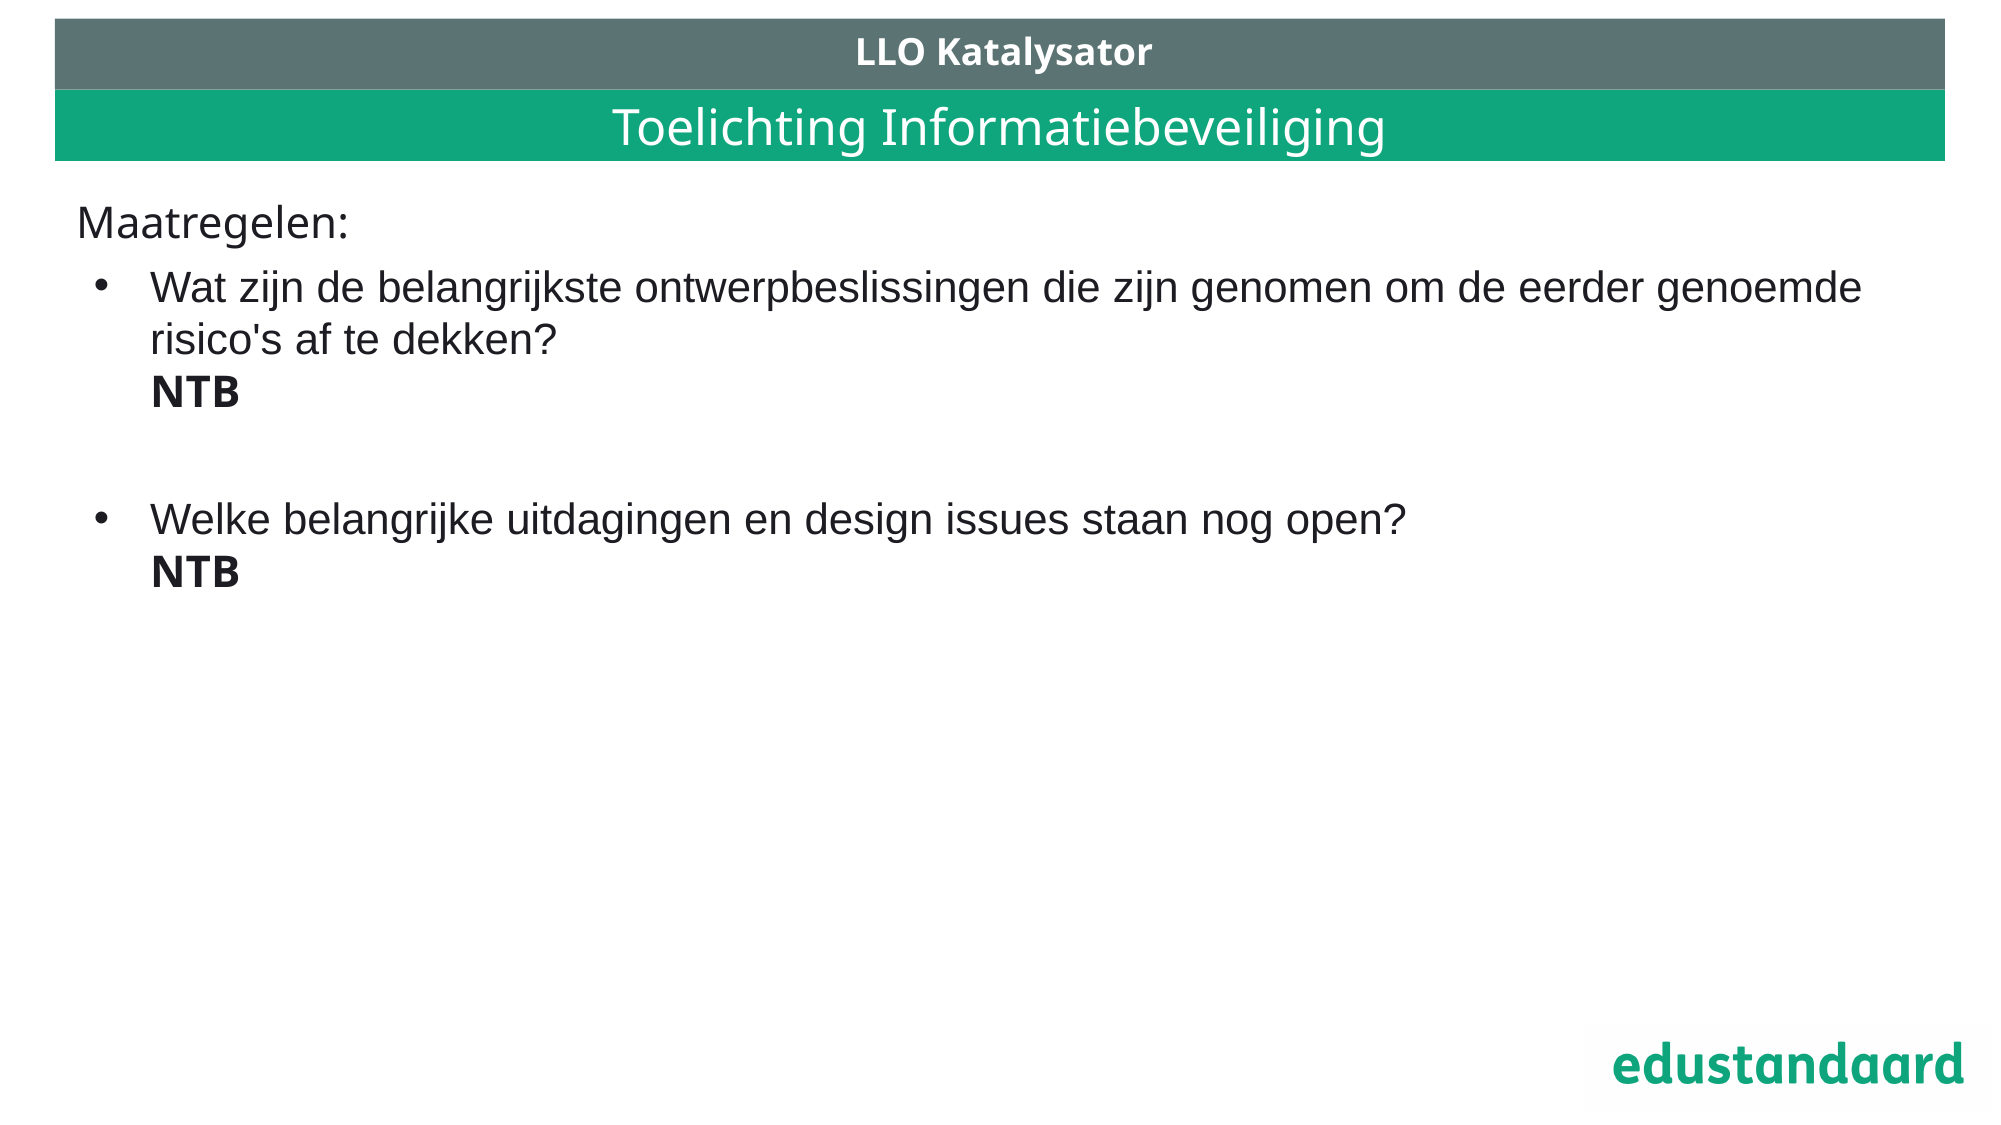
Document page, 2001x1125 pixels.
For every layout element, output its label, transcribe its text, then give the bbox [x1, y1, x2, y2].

list Maatregelen: Wat zijn de belangrijkste ontwerpbeslissingen die zijn genomen om de eerder genoemde risico's af te dekken? NTB Welke belangrijke uitdagingen en design issues staan nog open? NTB [55, 179, 1945, 1015]
list LLO Katalysator [76, 10, 1924, 90]
title Toelichting Informatiebeveiliging [55, 89, 1945, 161]
picture [1584, 1023, 1993, 1113]
